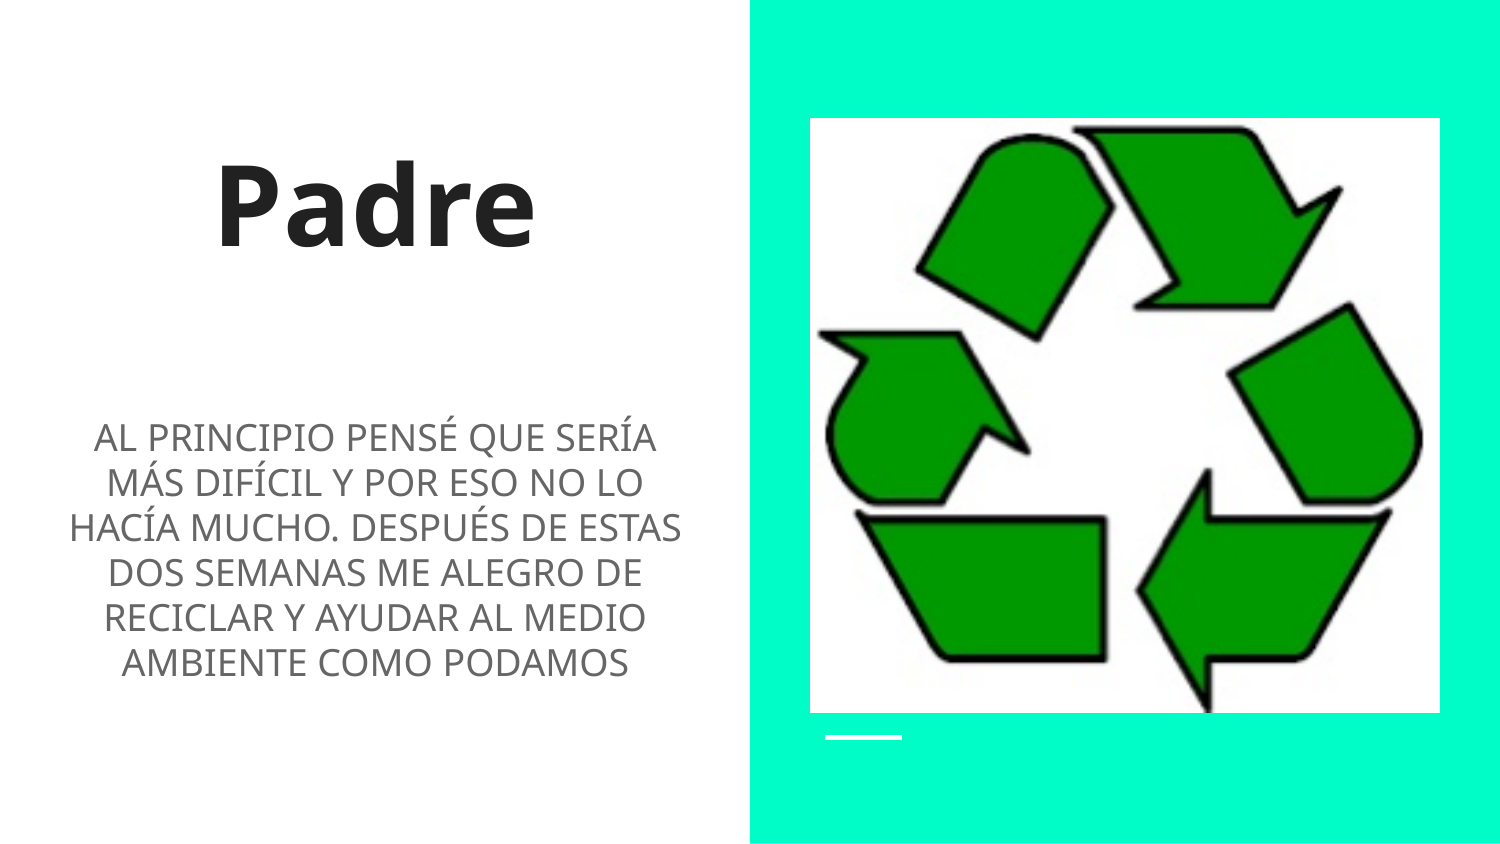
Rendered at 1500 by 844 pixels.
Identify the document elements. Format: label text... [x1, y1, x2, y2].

title Padre [43, 118, 708, 399]
picture [809, 118, 1440, 713]
subtitle AL PRINCIPIO PENSÉ QUE SERÍA MÁS DIFÍCIL Y POR ESO NO LO HACÍA MUCHO. DESPUÉS DE ESTAS DOS SEMANAS ME ALEGRO DE RECICLAR Y AYUDAR AL MEDIO AMBIENTE COMO PODAMOS [43, 399, 708, 688]
